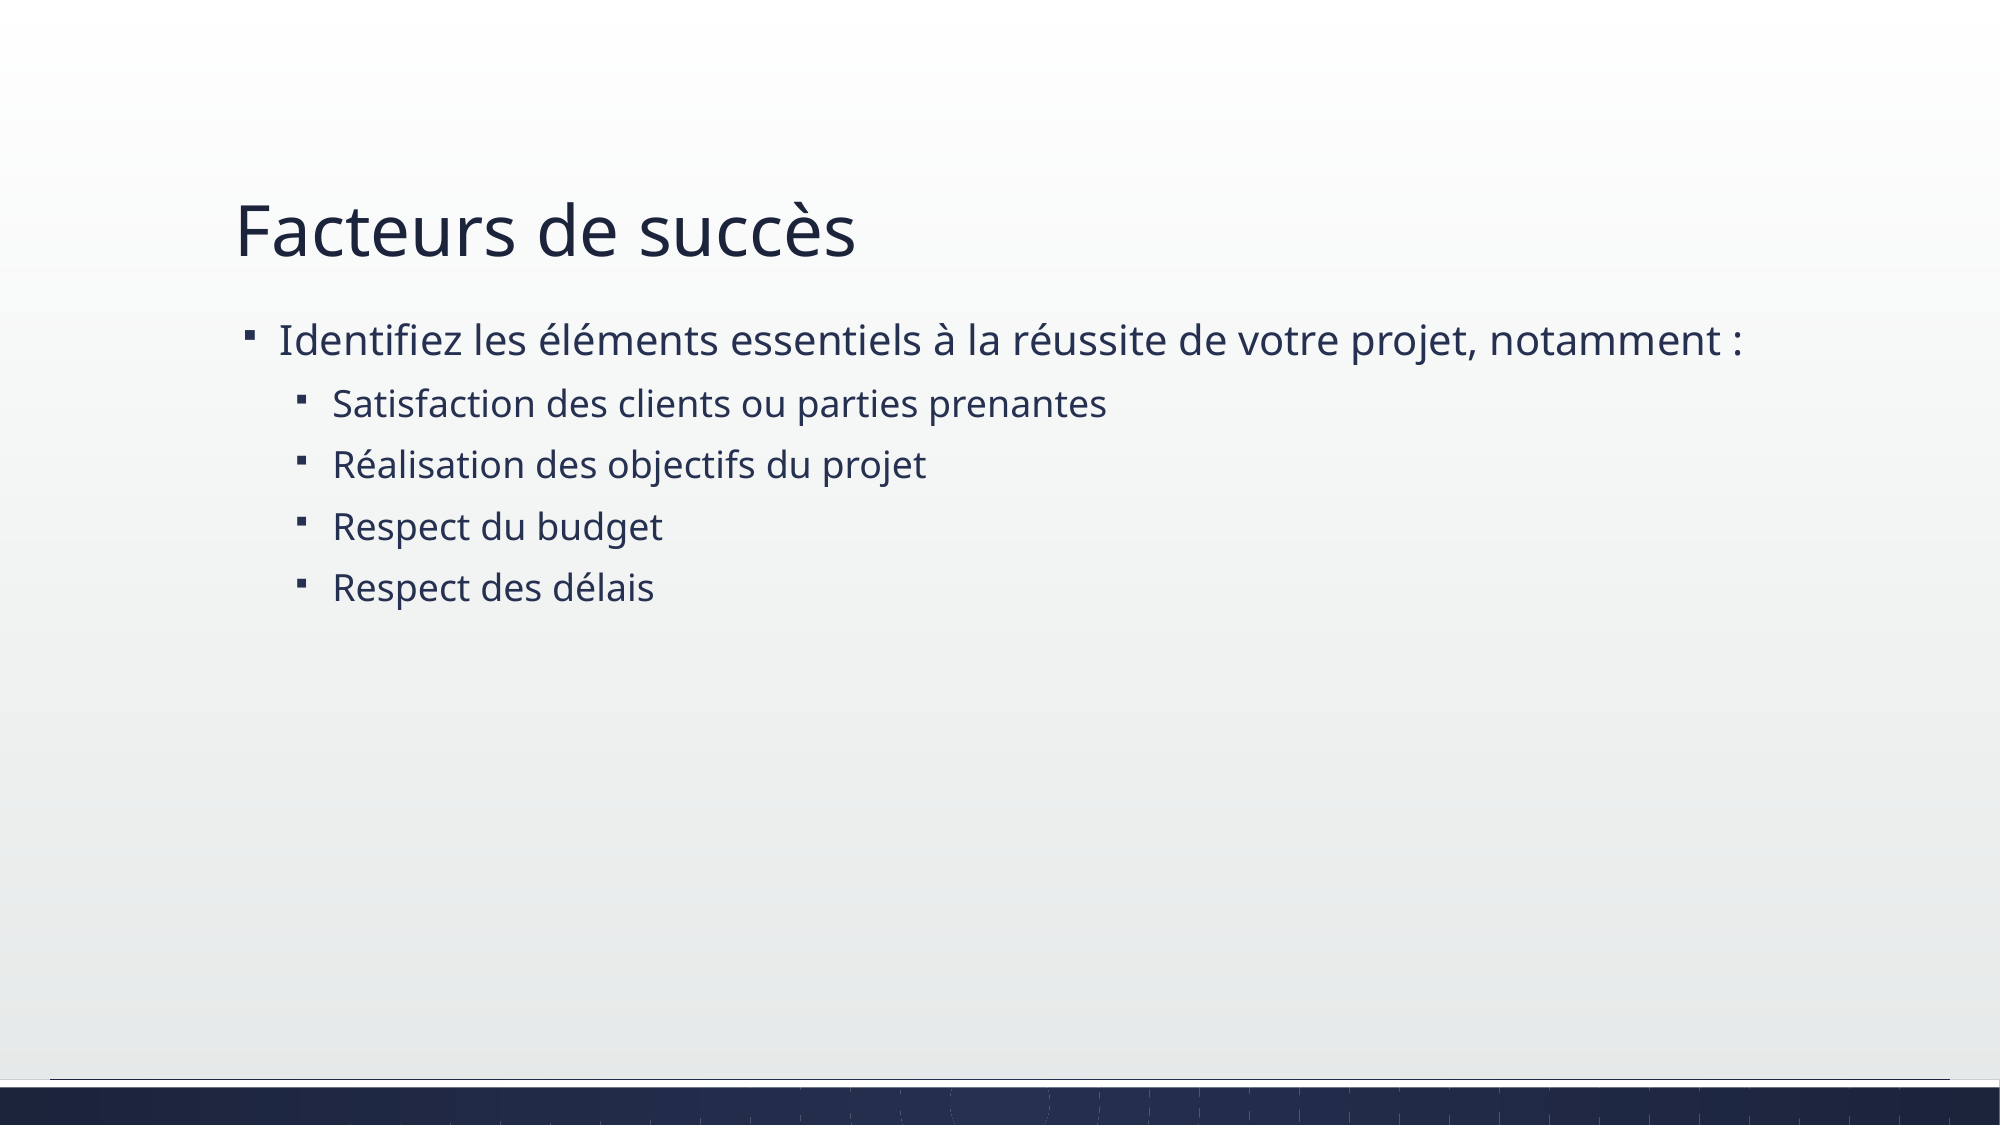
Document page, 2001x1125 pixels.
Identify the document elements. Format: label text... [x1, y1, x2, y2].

list Identifiez les éléments essentiels à la réussite de votre projet, notamment : Satisfaction des clients ou parties prenantes Réalisation des objectifs du projet Respect du budget Respect des délais [219, 311, 1780, 990]
title Facteurs de succès [219, 76, 1780, 279]
